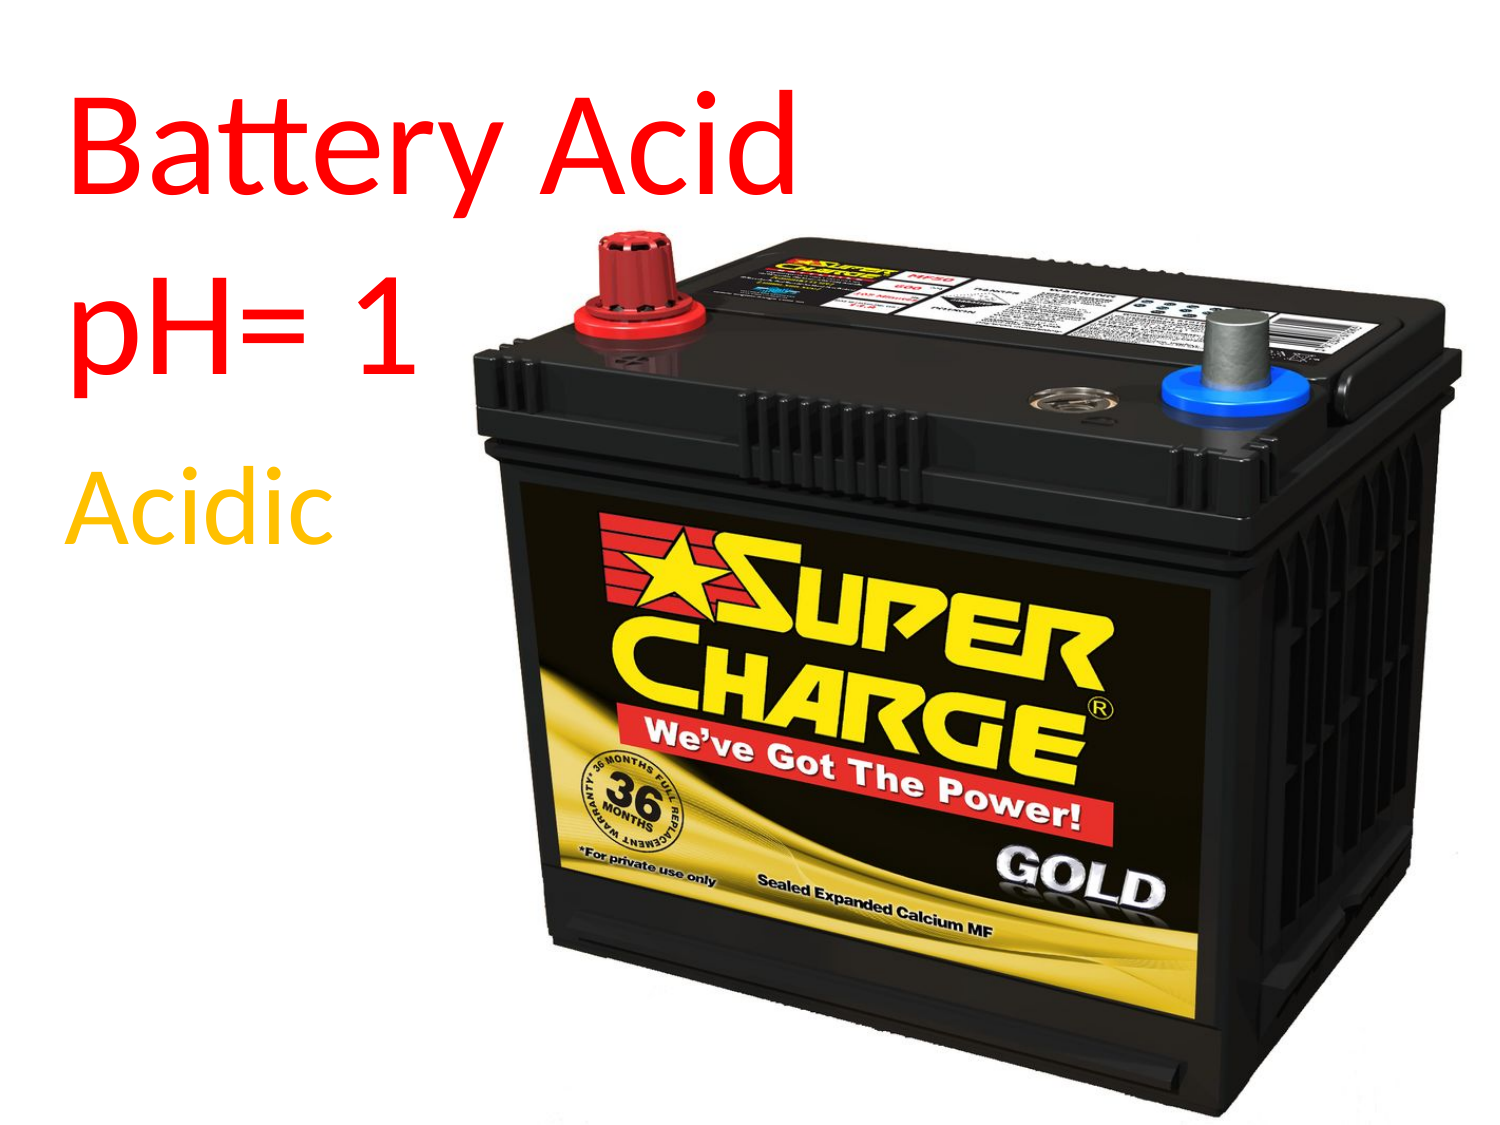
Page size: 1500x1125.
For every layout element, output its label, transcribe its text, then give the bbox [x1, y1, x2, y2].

picture [462, 175, 1476, 1125]
text_box Battery Acid pH= 1 [50, 37, 850, 413]
text_box Acidic [50, 424, 457, 575]
